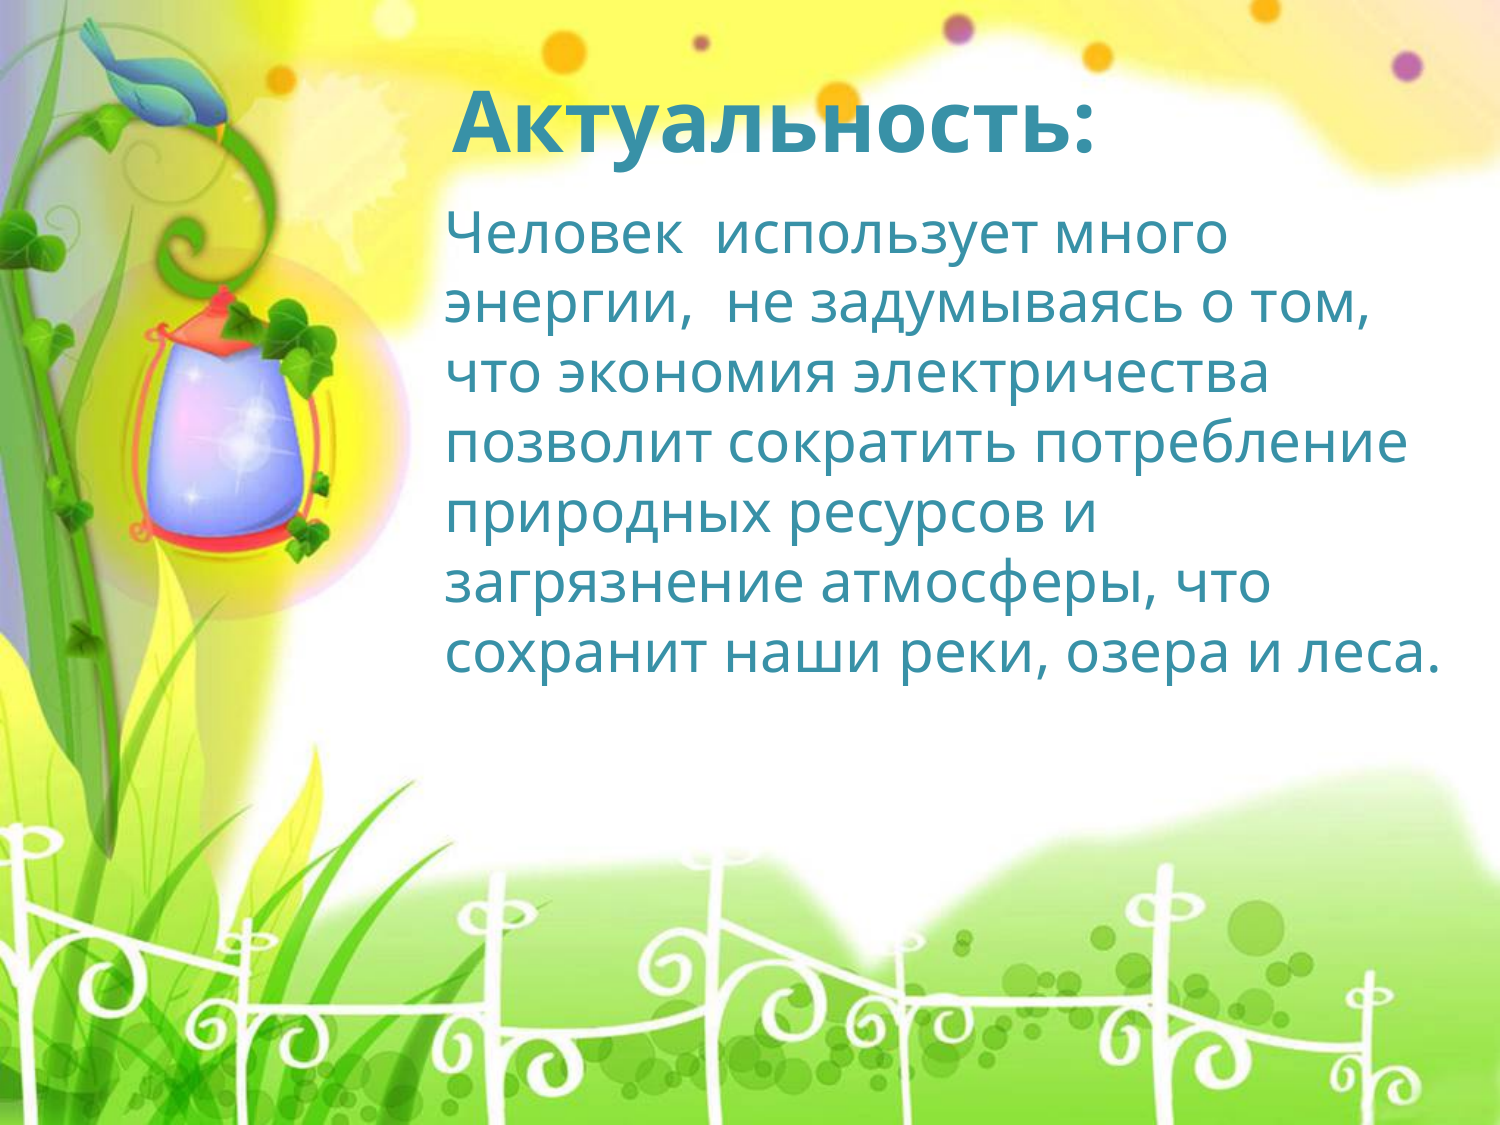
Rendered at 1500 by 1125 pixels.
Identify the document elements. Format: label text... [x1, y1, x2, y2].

title Актуальность: [437, 37, 1275, 200]
list Человек использует много энергии, не задумываясь о том, что экономия электричества позволит сократить потребление природных ресурсов и загрязнение атмосферы, что сохранит наши реки, озера и леса. [412, 187, 1488, 738]
picture [0, 0, 1500, 1125]
